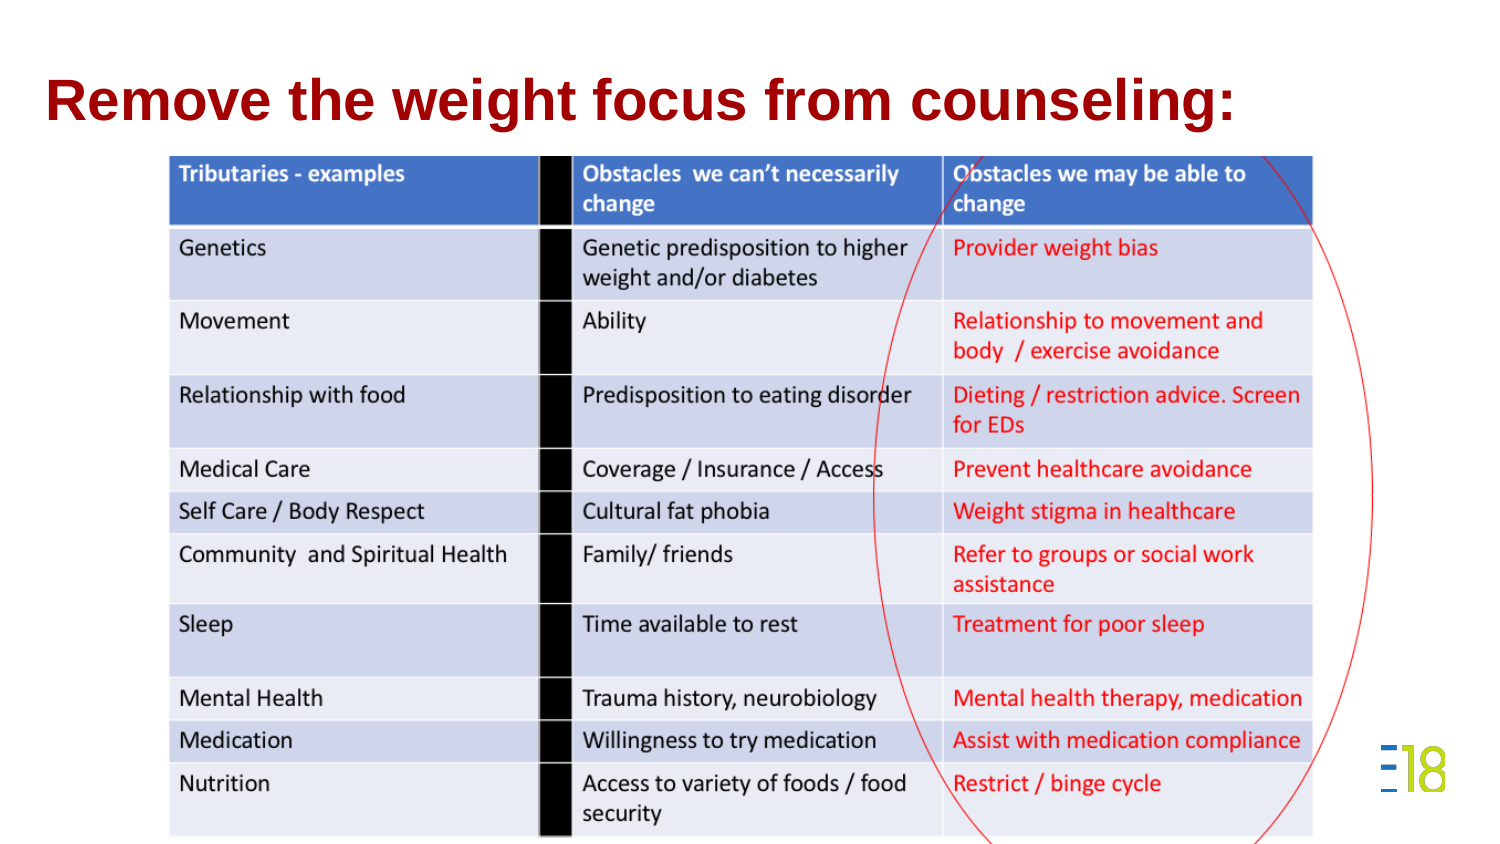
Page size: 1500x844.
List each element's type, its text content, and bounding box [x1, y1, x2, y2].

title Remove the weight focus from counseling: [30, 36, 1382, 157]
picture [162, 155, 1445, 844]
